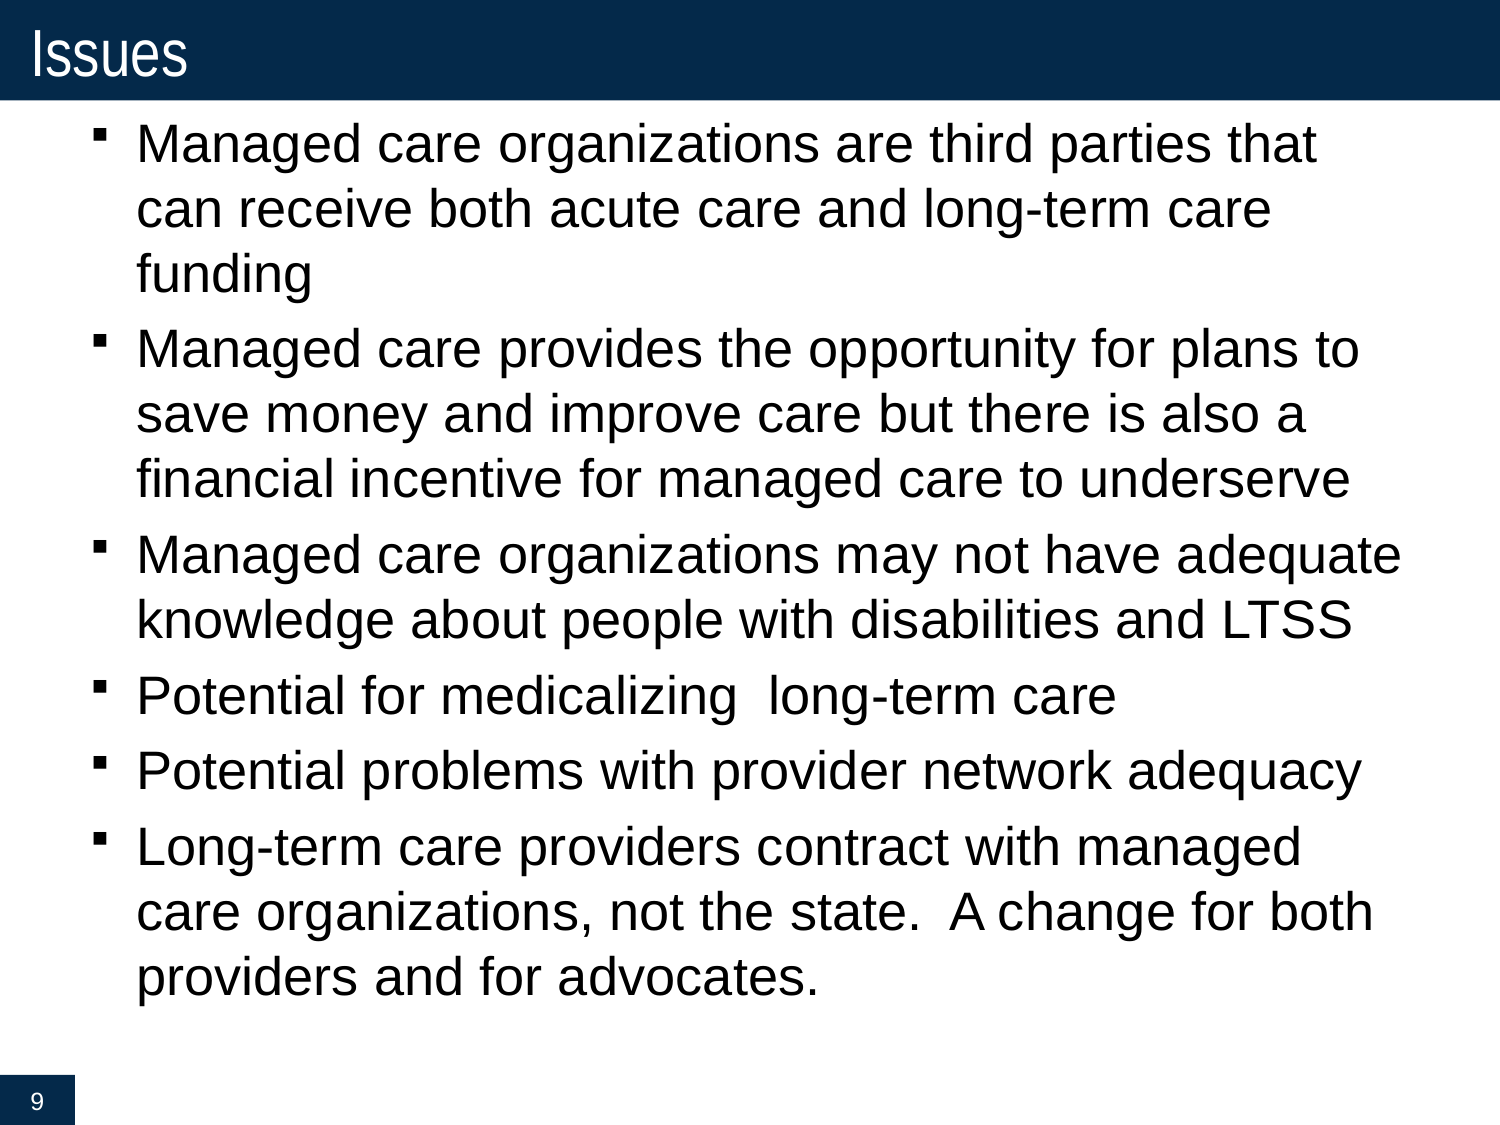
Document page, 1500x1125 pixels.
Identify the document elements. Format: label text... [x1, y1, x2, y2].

slide_number 9 [0, 1074, 75, 1125]
title Issues [0, 0, 1500, 101]
list Managed care organizations are third parties that can receive both acute care and long-term care funding Managed care provides the opportunity for plans to save money and improve care but there is also a financial incentive for managed care to underserve Managed care organizations may not have adequate knowledge about people with disabilities and LTSS Potential for medicalizing long-term care Potential problems with provider network adequacy Long-term care providers contract with managed care organizations, not the state. A change for both providers and for advocates. [74, 100, 1426, 1049]
